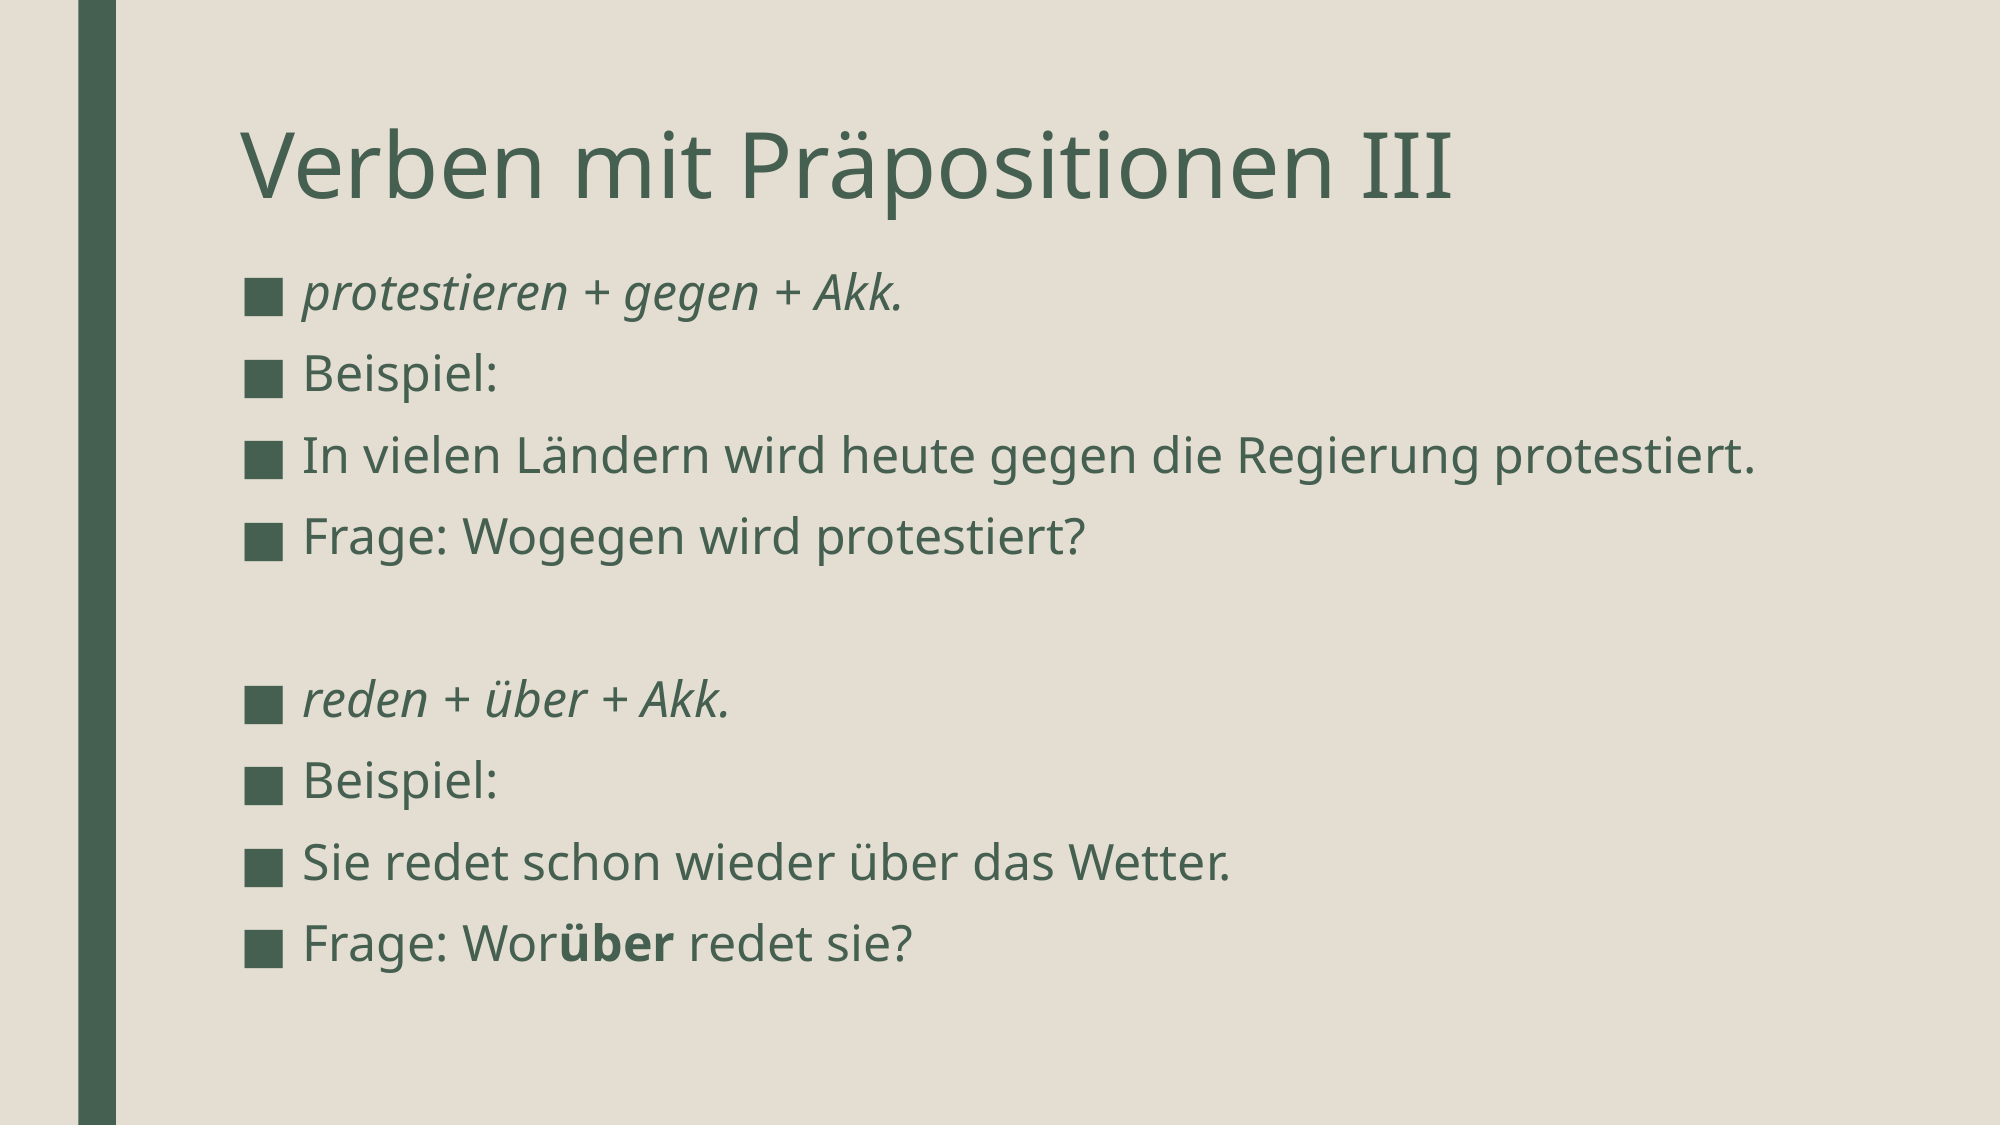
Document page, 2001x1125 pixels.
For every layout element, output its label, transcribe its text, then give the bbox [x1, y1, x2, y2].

list protestieren + gegen + Akk. Beispiel: In vielen Ländern wird heute gegen die Regierung protestiert. Frage: Wogegen wird protestiert? reden + über + Akk. Beispiel: Sie redet schon wieder über das Wetter. Frage: Worüber redet sie? [225, 257, 1800, 1057]
title Verben mit Präpositionen III [225, 112, 1800, 257]
